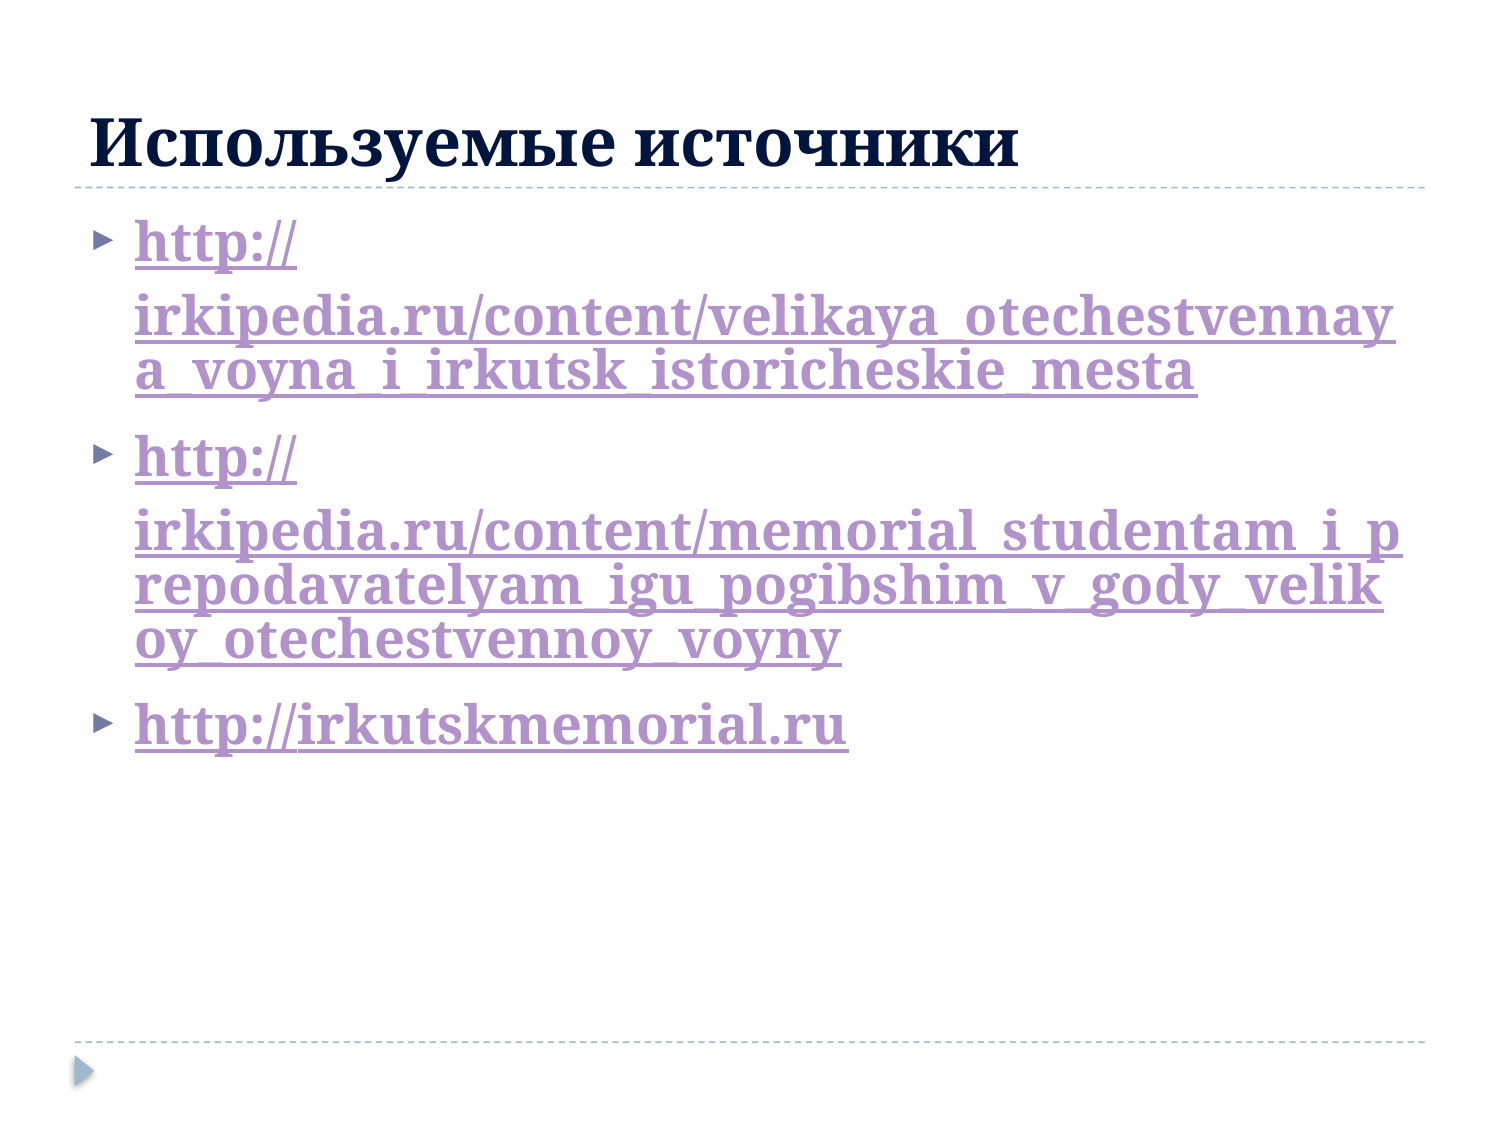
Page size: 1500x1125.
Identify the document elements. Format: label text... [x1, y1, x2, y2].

title Используемые источники [75, 24, 1425, 188]
list http://irkipedia.ru/content/velikaya_otechestvennaya_voyna_i_irkutsk_istoricheskie_mesta http://irkipedia.ru/content/memorial_studentam_i_prepodavatelyam_igu_pogibshim_v_gody_velikoy_otechestvennoy_voyny http://irkutskmemorial.ru [75, 200, 1425, 1010]
